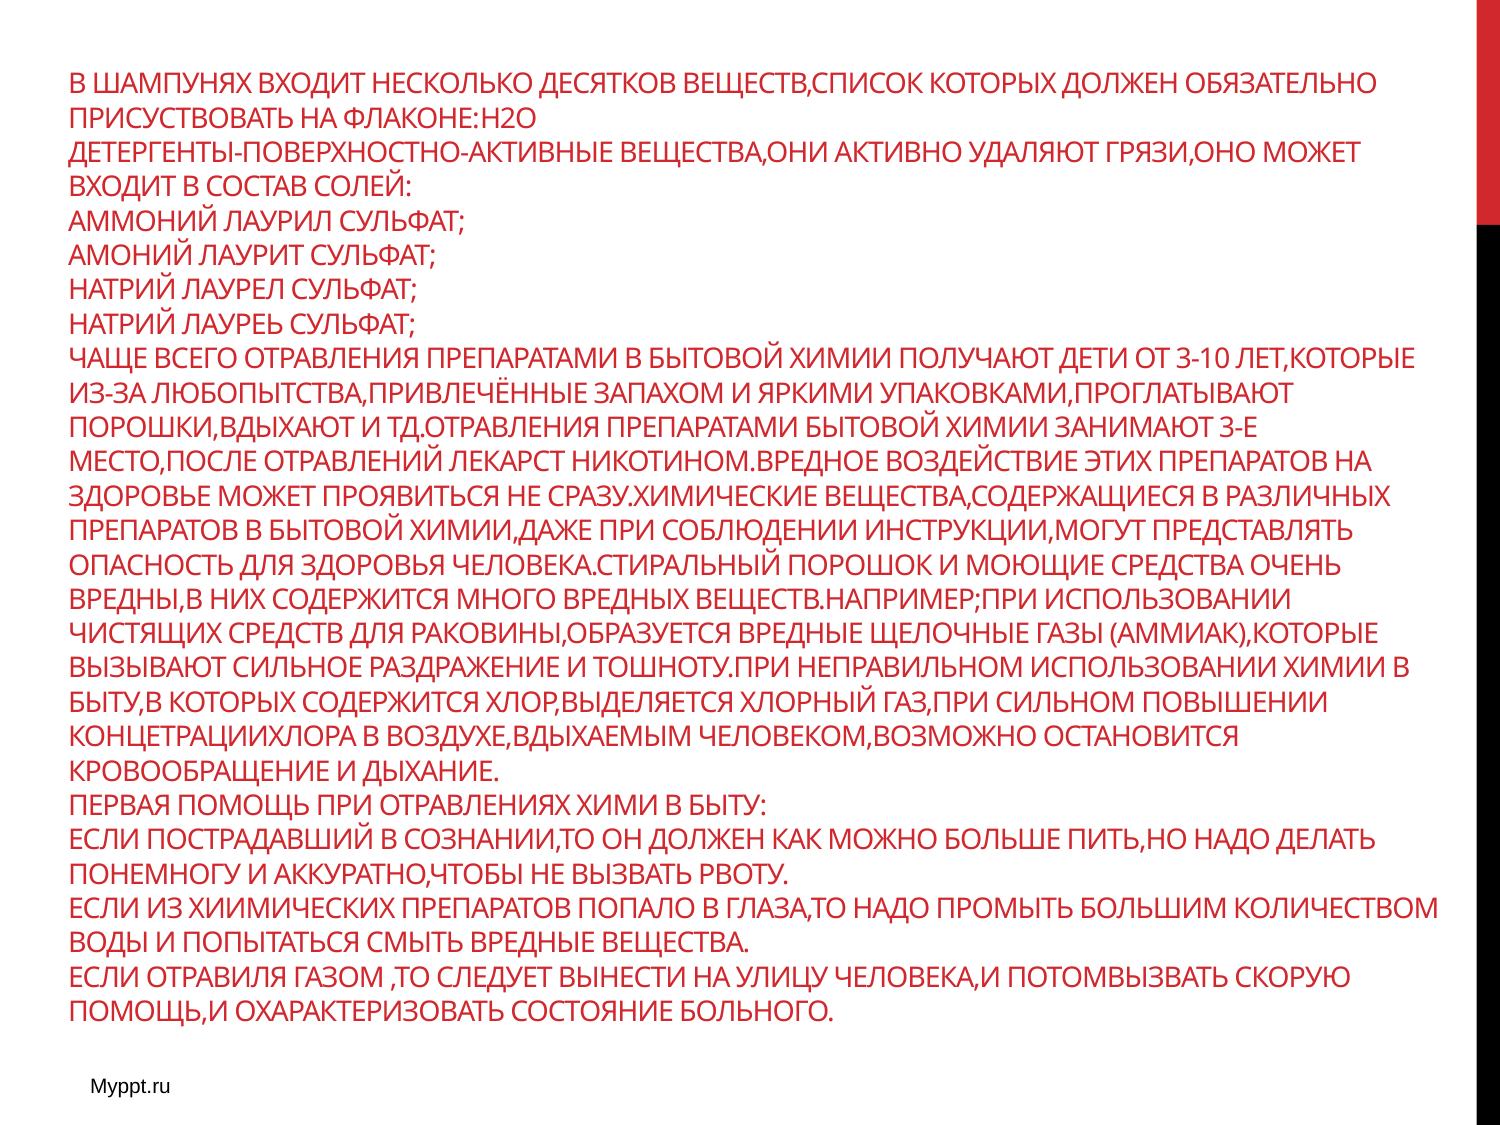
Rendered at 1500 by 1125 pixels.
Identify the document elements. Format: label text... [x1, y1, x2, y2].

title В шампунях входит несколько десятков веществ,список которых должен обязательно присуствовать на флаконе:h2o Детергенты-поверхностно-активные вещества,они активно удаляют грязи,оно может входит в состав солей: Аммоний лаурил сульфат; Амоний лаурит сульфат; Натрий лаурел сульфат; Натрий лауреь сульфат; Чаще всего отравления препаратами в бытовой химии получают дети от 3-10 лет,которые из-за любопытства,привлечённые запахом и яркими упаковками,проглатывают порошки,вдыхают и тд.Отравления препаратами бытовой химии занимают 3-е место,после отравлений лекарст никотином.Вредное воздействие этих препаратов на здоровье может проявиться не сразу.Химические вещества,содержащиеся в различных препаратов в бытовой химии,даже при соблюдении инструкции,могут представлять опасность для здоровья человека.Стиральный порошок и моющие средства очень вредны,в них содержится много вредных веществ.Например;при использовании чистящих средств для раковины,образуется вредные щелочные газы (Аммиак),которые вызывают сильное раздражение и тошноту.При неправильном использовании химии в быту,в которых содержится хлор,выделяется хлорный газ,при сильном повышении концетрациихлора в воздухе,вдыхаемым человеком,возможно остановится кровообращение и дыхание. Первая помощь при отравлениях хими в быту: Если пострадавший в сознании,то он должен как можно больше пить,но надо делать понемногу и аккуратно,чтобы не вызвать рвоту. Если из хиимических препаратов попало в глаза,то надо промыть большим количеством воды и попытаться смыть вредные вещества. Если отравиля газом ,то следует вынести на улицу человека,и потомвызвать скорую помощь,и охарактеризовать состояние больного. [53, 54, 1459, 1035]
footer Myppt.ru [75, 1065, 638, 1112]
